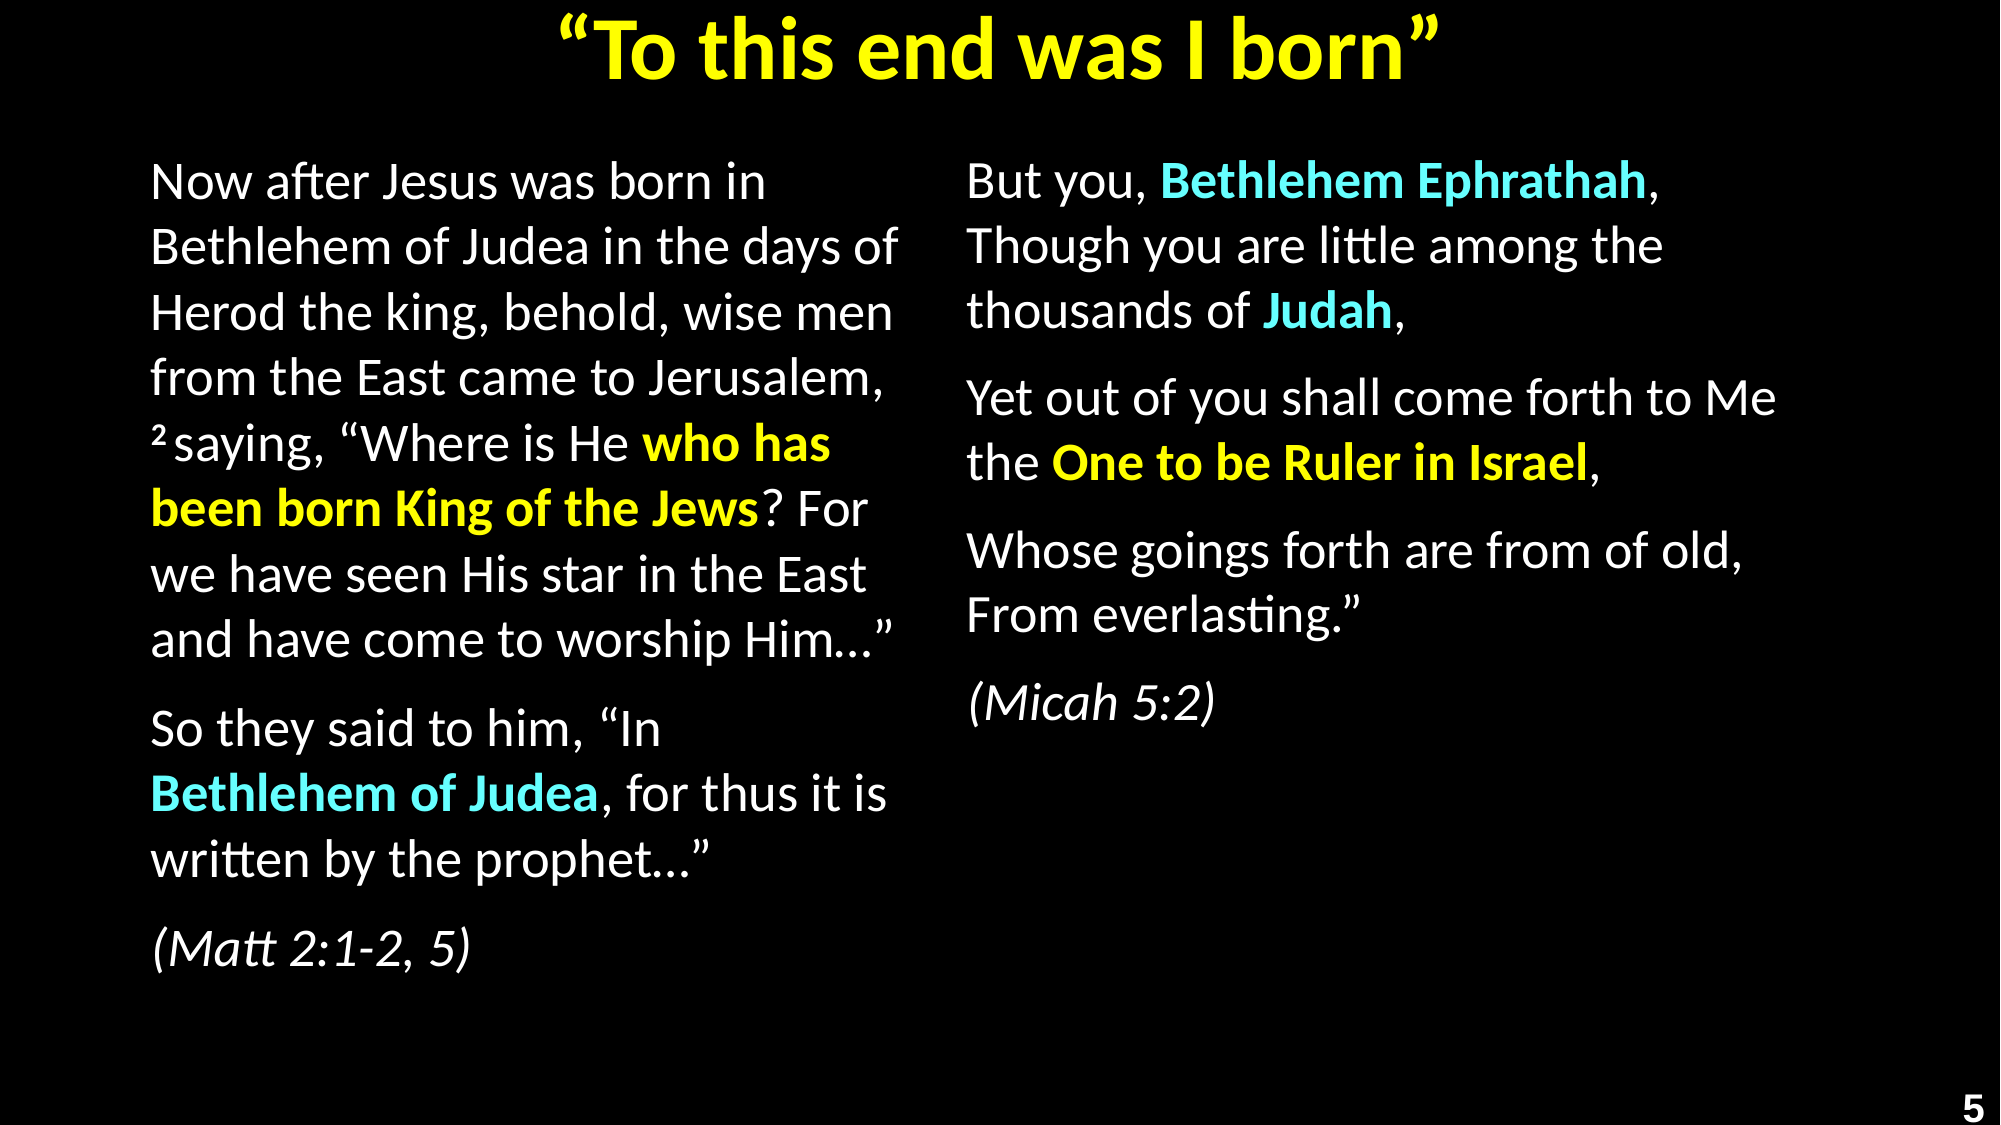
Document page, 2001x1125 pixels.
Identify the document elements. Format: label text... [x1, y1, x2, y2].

list Now after Jesus was born in Bethlehem of Judea in the days of Herod the king, behold, wise men from the East came to Jerusalem, 2 saying, “Where is He who has been born King of the Jews? For we have seen His star in the East and have come to worship Him…” So they said to him, “In Bethlehem of Judea, for thus it is written by the prophet…” (Matt 2:1-2, 5) [135, 137, 918, 1051]
title “To this end was I born” [0, 0, 2000, 100]
slide_number 5 [1899, 1074, 2000, 1125]
list But you, Bethlehem Ephrathah, Though you are little among the thousands of Judah, Yet out of you shall come forth to Me the One to be Ruler in Israel, Whose goings forth are from of old, From everlasting.” (Micah 5:2) [951, 137, 1872, 751]
